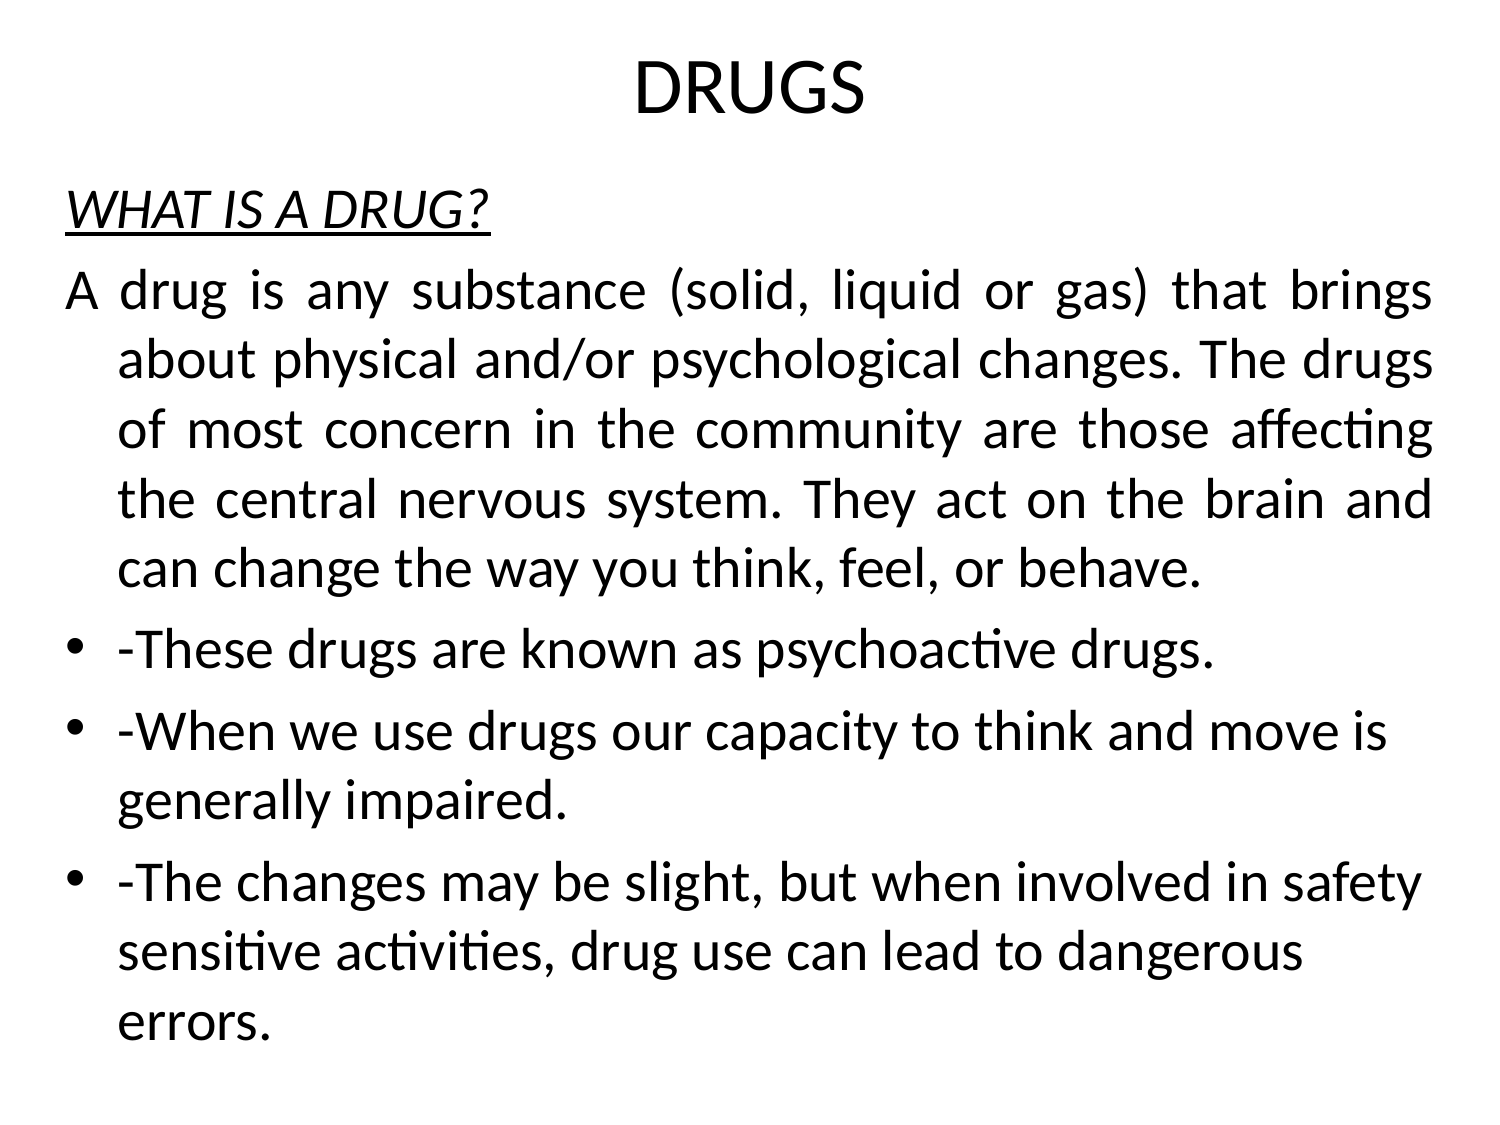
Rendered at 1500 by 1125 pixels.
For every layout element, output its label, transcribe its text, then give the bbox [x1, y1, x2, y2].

list WHAT IS A DRUG? A drug is any substance (solid, liquid or gas) that brings about physical and/or psychological changes. The drugs of most concern in the community are those affecting the central nervous system. They act on the brain and can change the way you think, feel, or behave. -These drugs are known as psychoactive drugs. -When we use drugs our capacity to think and move is generally impaired. -The changes may be slight, but when involved in safety sensitive activities, drug use can lead to dangerous errors. [50, 162, 1450, 1088]
title DRUGS [75, 24, 1425, 138]
